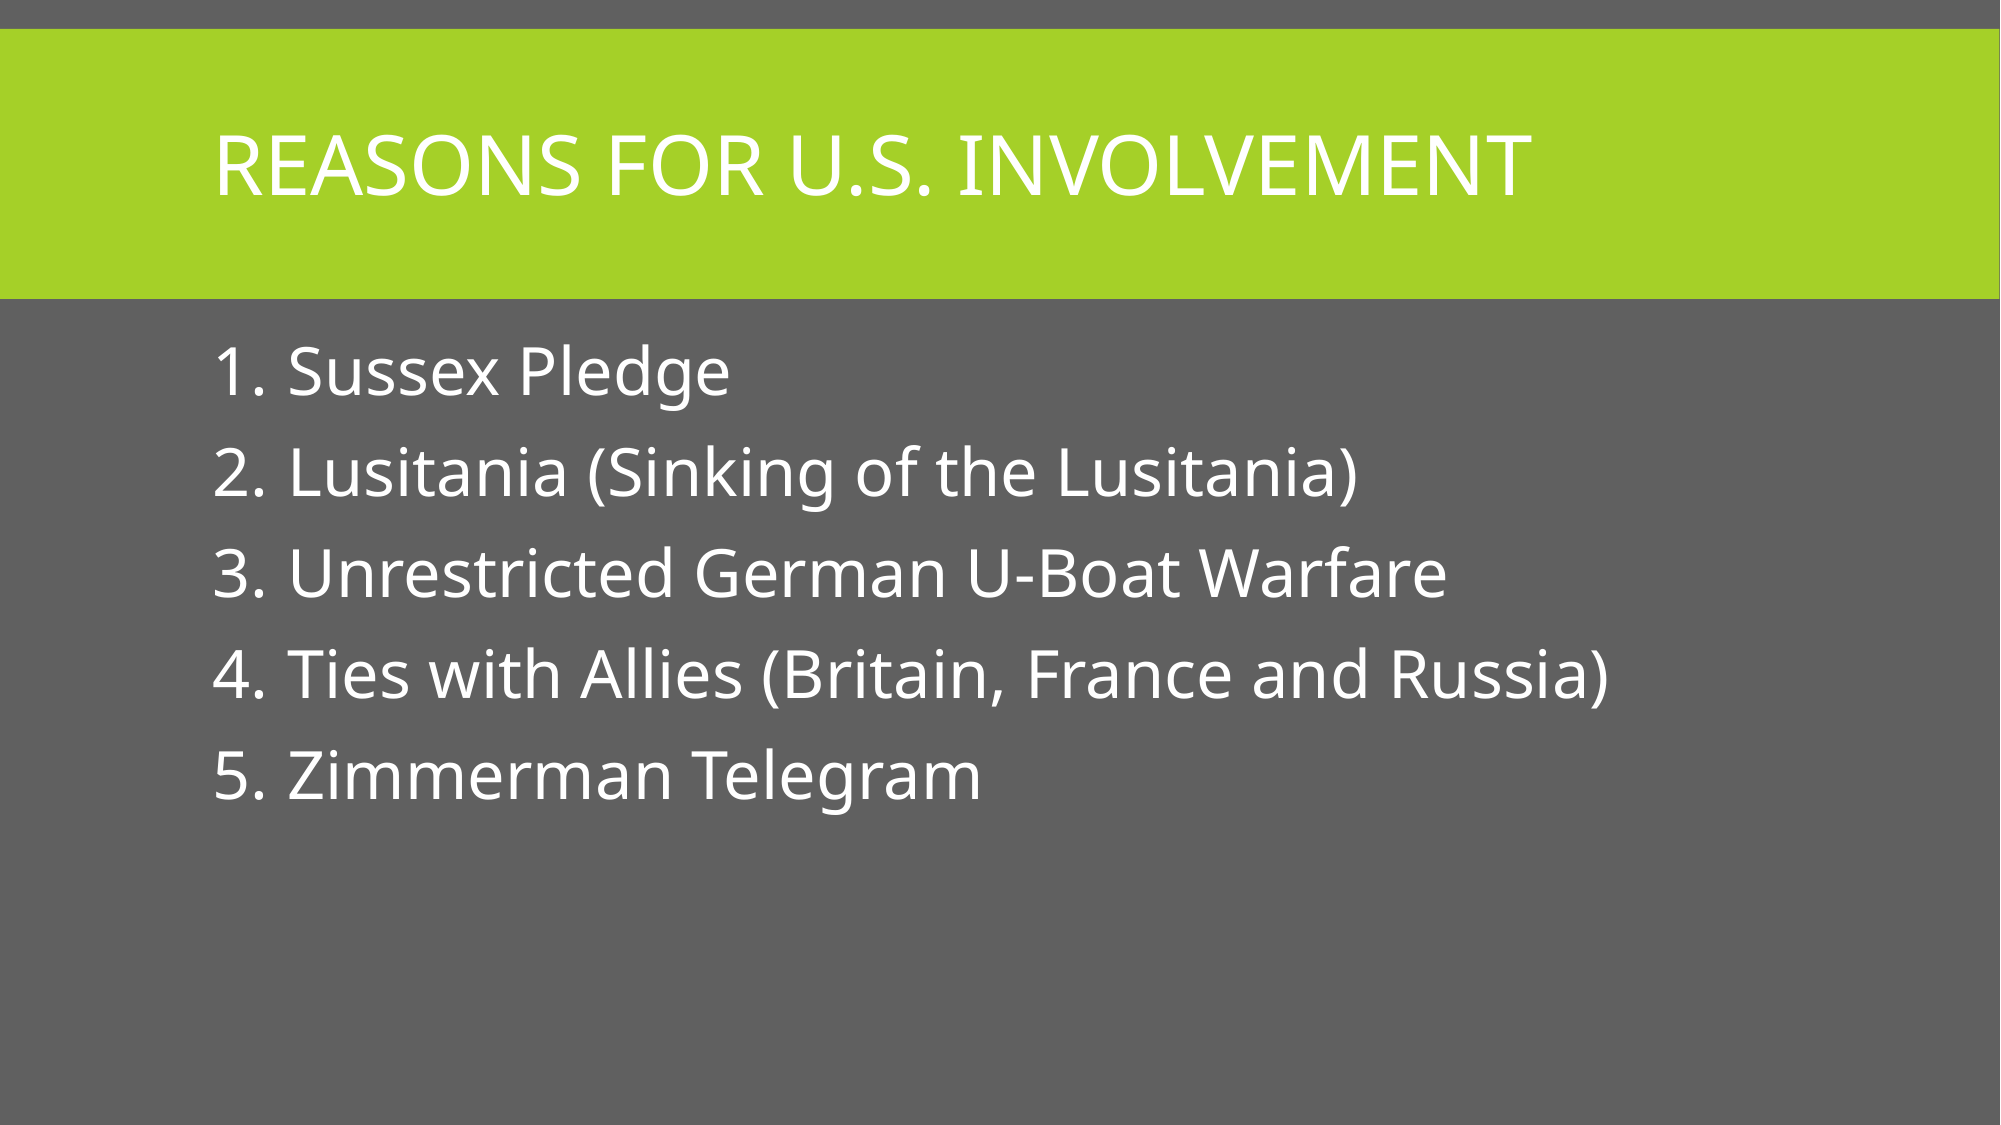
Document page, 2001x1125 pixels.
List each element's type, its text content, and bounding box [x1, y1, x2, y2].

list Sussex Pledge Lusitania (Sinking of the Lusitania) Unrestricted German U-Boat Warfare Ties with Allies (Britain, France and Russia) Zimmerman Telegram [197, 329, 1803, 865]
title Reasons for U.S. Involvement [197, 46, 1803, 294]
